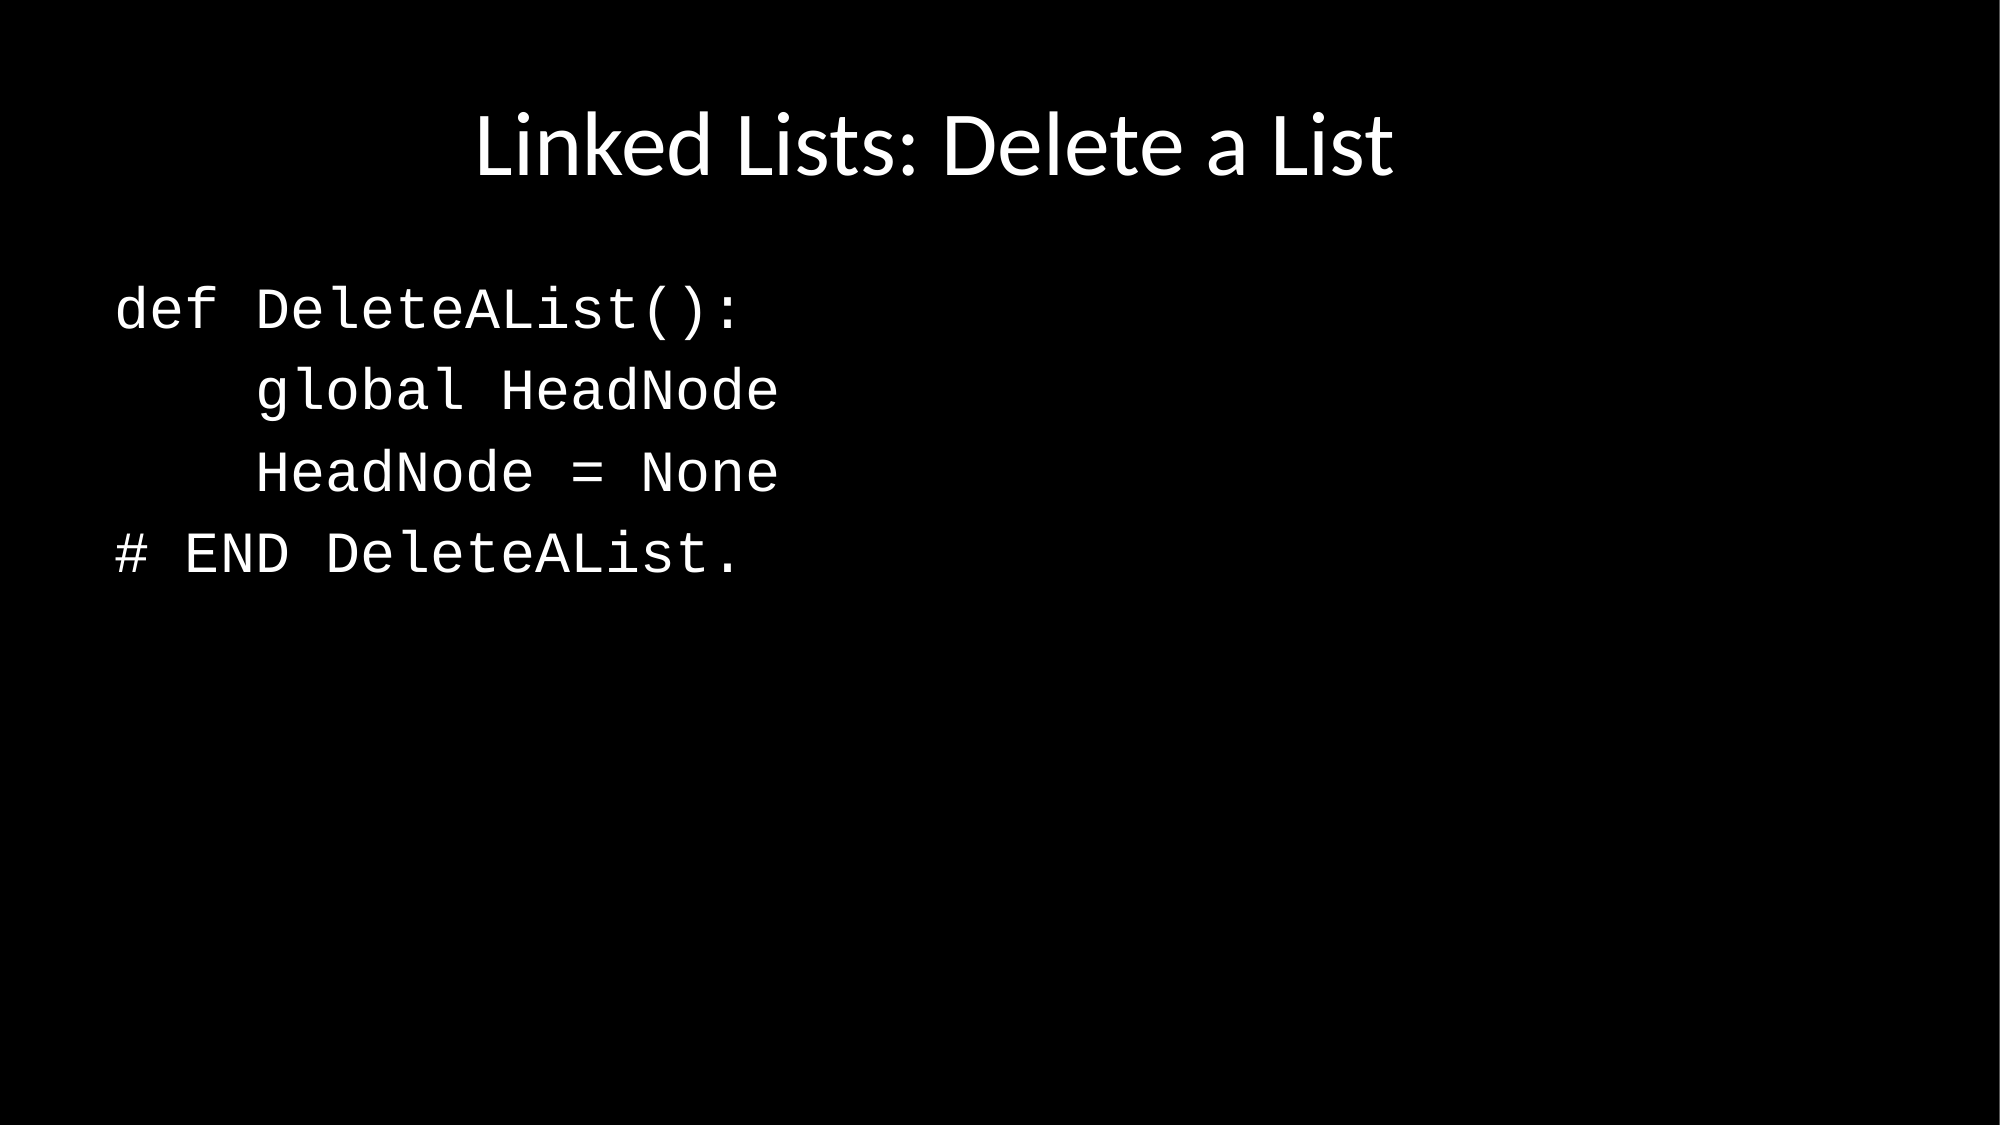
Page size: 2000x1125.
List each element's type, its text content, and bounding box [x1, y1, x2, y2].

list def DeleteAList(): global HeadNode HeadNode = None # END DeleteAList. [99, 262, 1900, 1005]
title Linked Lists: Delete a List [99, 45, 1900, 233]
